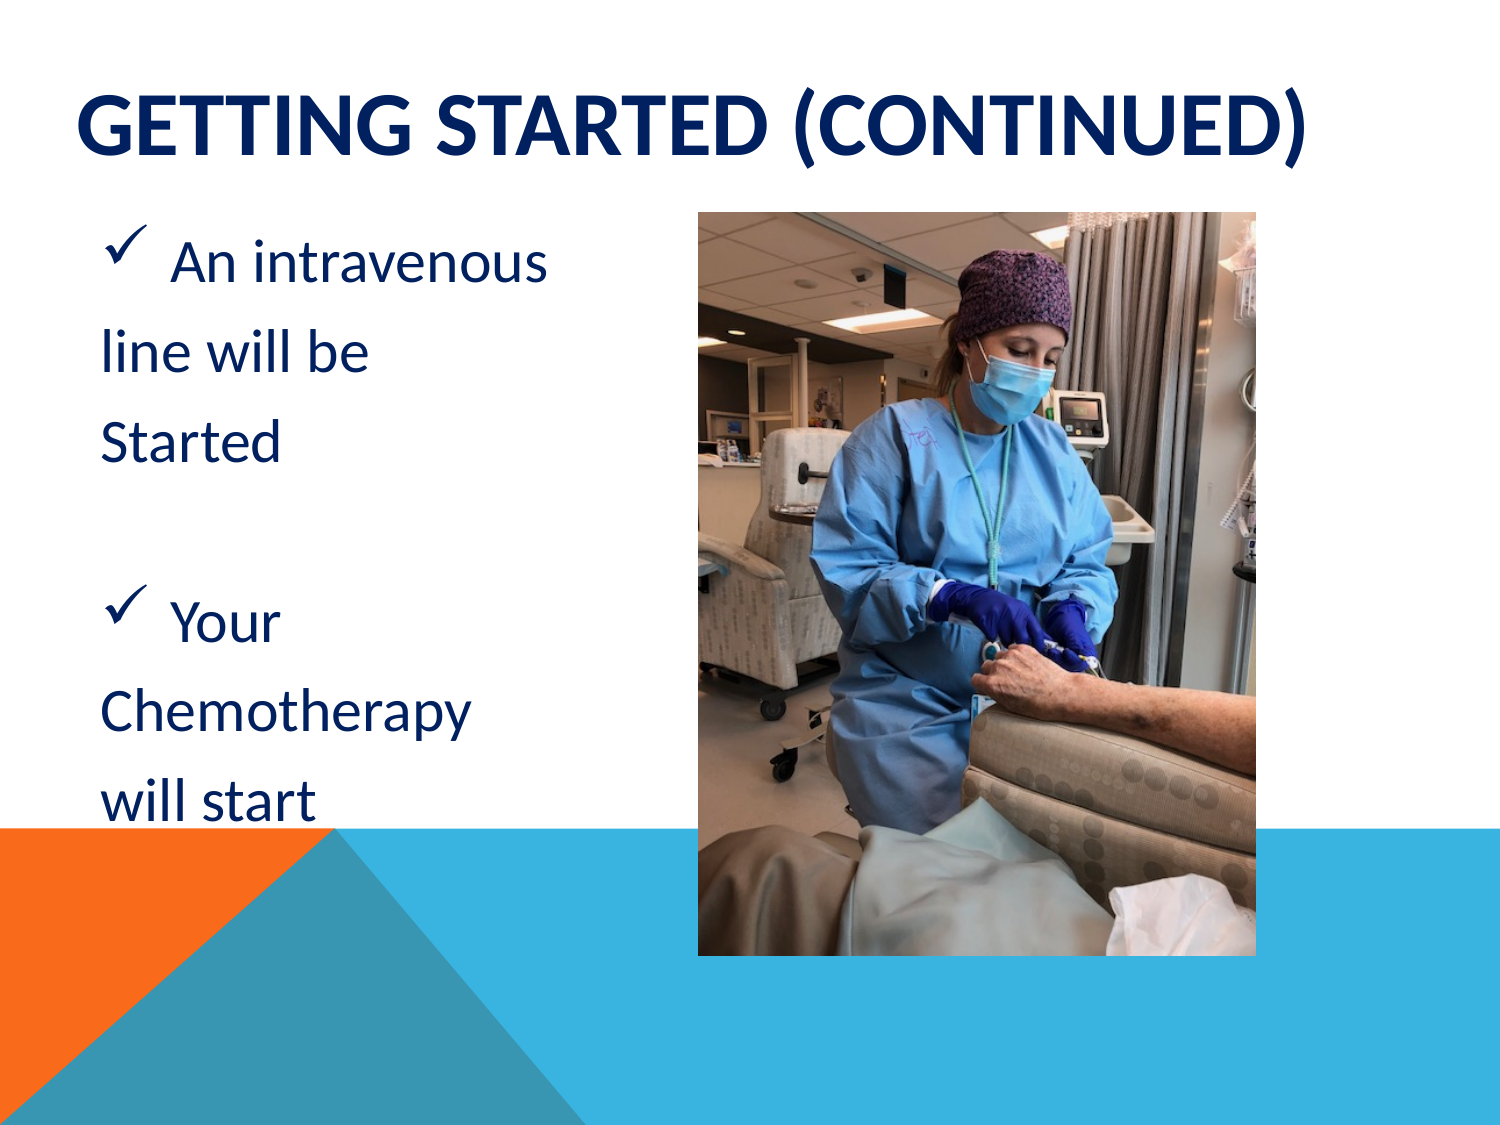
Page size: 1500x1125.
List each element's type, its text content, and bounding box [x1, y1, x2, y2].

picture [698, 212, 1256, 957]
list An intravenous line will be Started Your Chemotherapy will start [85, 213, 613, 848]
title Getting Started (continued) [61, 53, 1432, 186]
